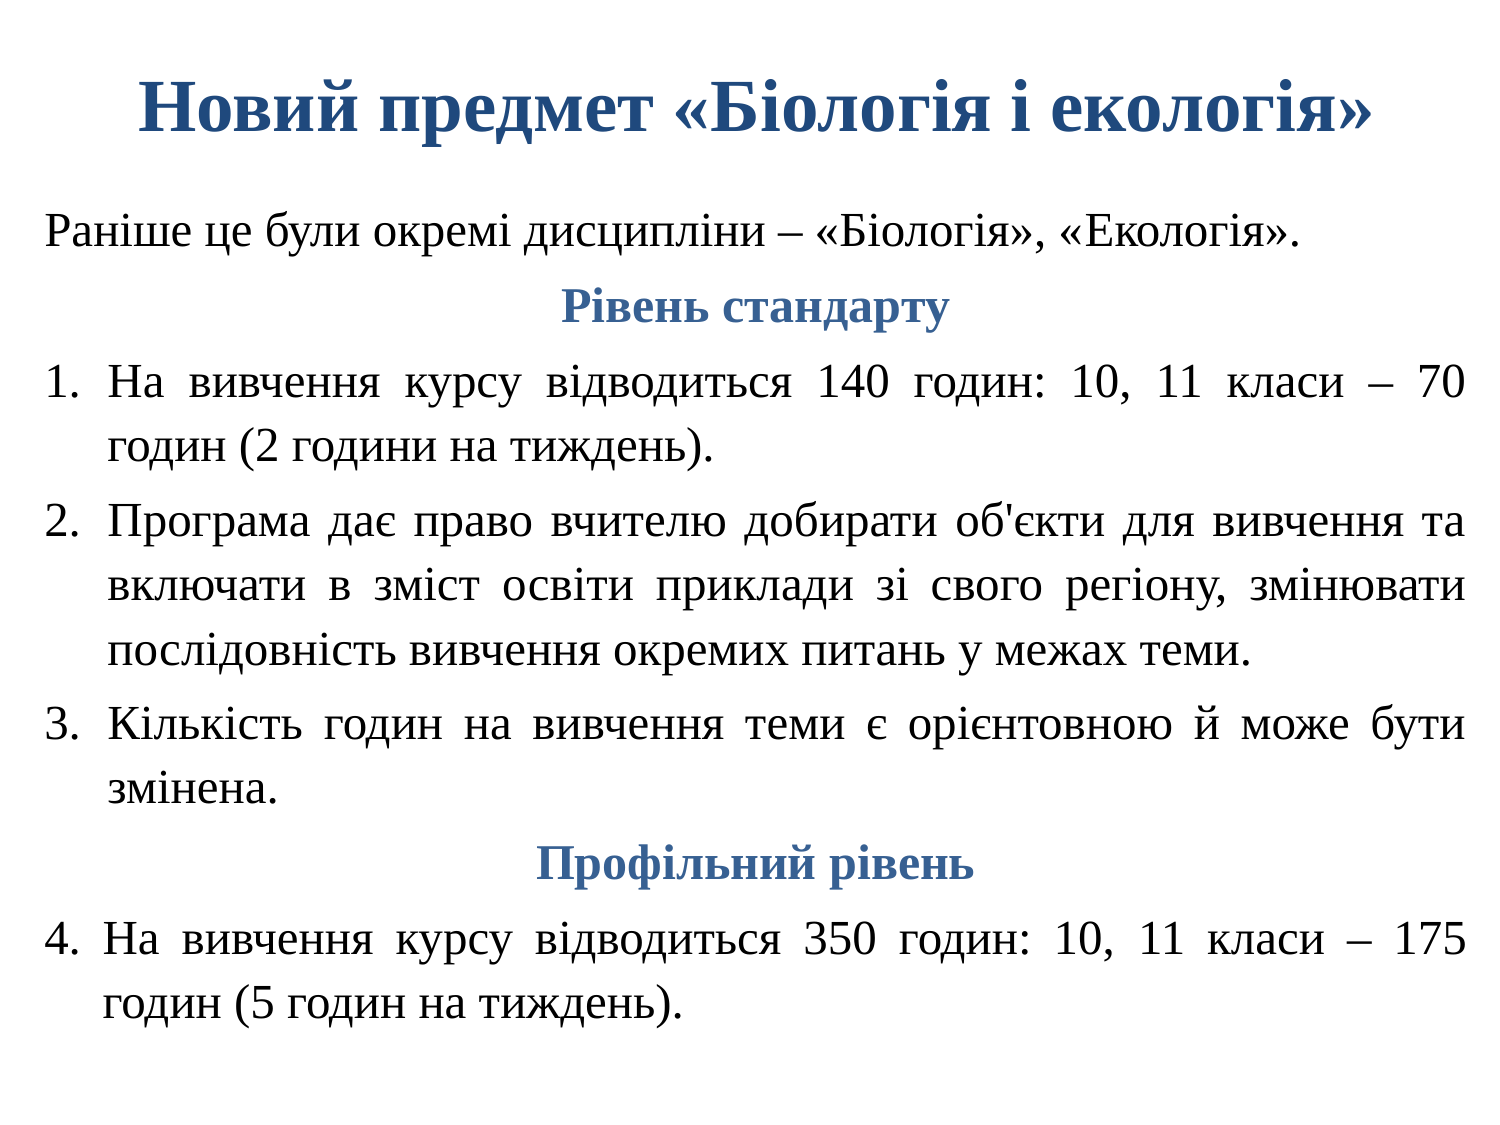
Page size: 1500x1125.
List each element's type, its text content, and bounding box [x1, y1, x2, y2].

title Новий предмет «Біологія і екологія» [53, 42, 1461, 161]
list Раніше це були окремі дисципліни – «Біологія», «Екологія». Рівень стандарту На вивчення курсу відводиться 140 годин: 10, 11 класи – 70 годин (2 години на тиждень). Програма дає право вчителю добирати об'єкти для вивчення та включати в зміст освіти приклади зі свого регіону, змінювати послідовність вивчення окремих питань у межах теми. Кількість годин на вивчення теми є орієнтовною й може бути змінена. Профільний рівень На вивчення курсу відводиться 350 годин: 10, 11 класи – 175 годин (5 годин на тиждень). [29, 184, 1483, 1094]
